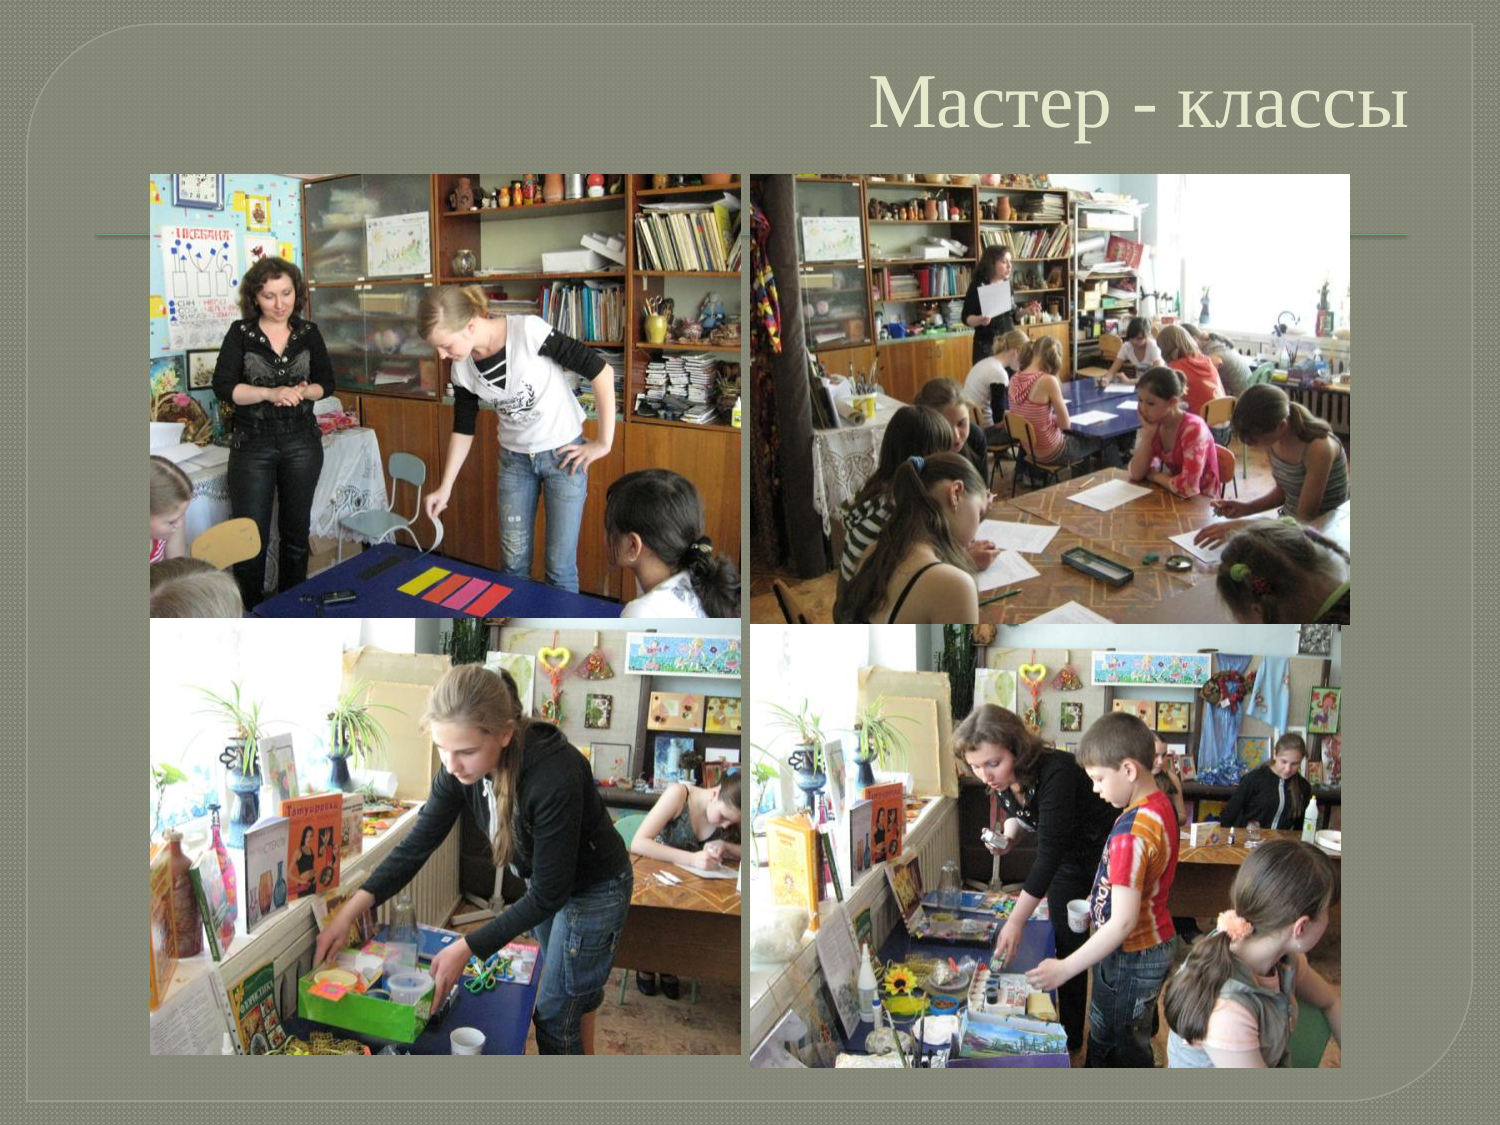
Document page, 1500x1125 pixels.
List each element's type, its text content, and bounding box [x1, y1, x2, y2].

title Мастер - классы [75, 41, 1425, 150]
picture [749, 174, 1351, 1068]
picture [149, 174, 742, 1056]
